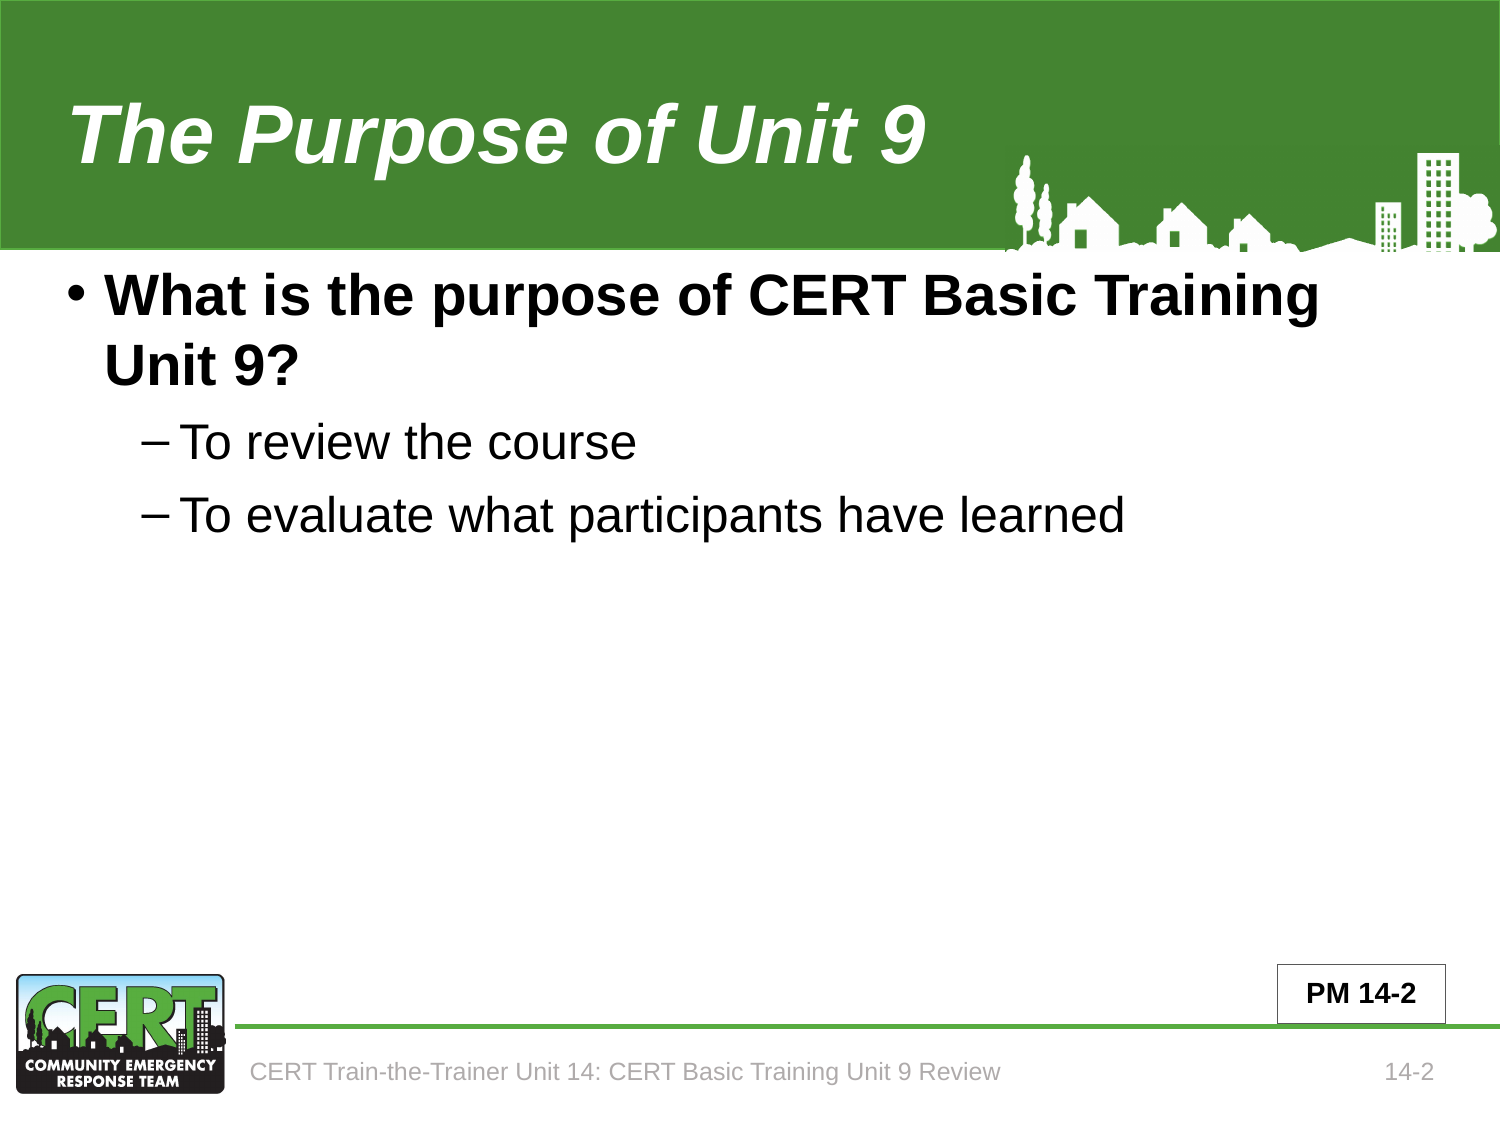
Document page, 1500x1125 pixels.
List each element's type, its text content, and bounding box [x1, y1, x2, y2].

list PM 14-2 [1277, 964, 1446, 1024]
picture [15, 973, 226, 1094]
list What is the purpose of CERT Basic Training Unit 9? To review the course To evaluate what participants have learned [51, 249, 1449, 1034]
list 14-2 [1153, 1047, 1450, 1098]
list CERT Train-the-Trainer Unit 14: CERT Basic Training Unit 9 Review [234, 1047, 1041, 1098]
picture [1005, 145, 1500, 252]
title The Purpose of Unit 9 [51, 52, 1005, 220]
